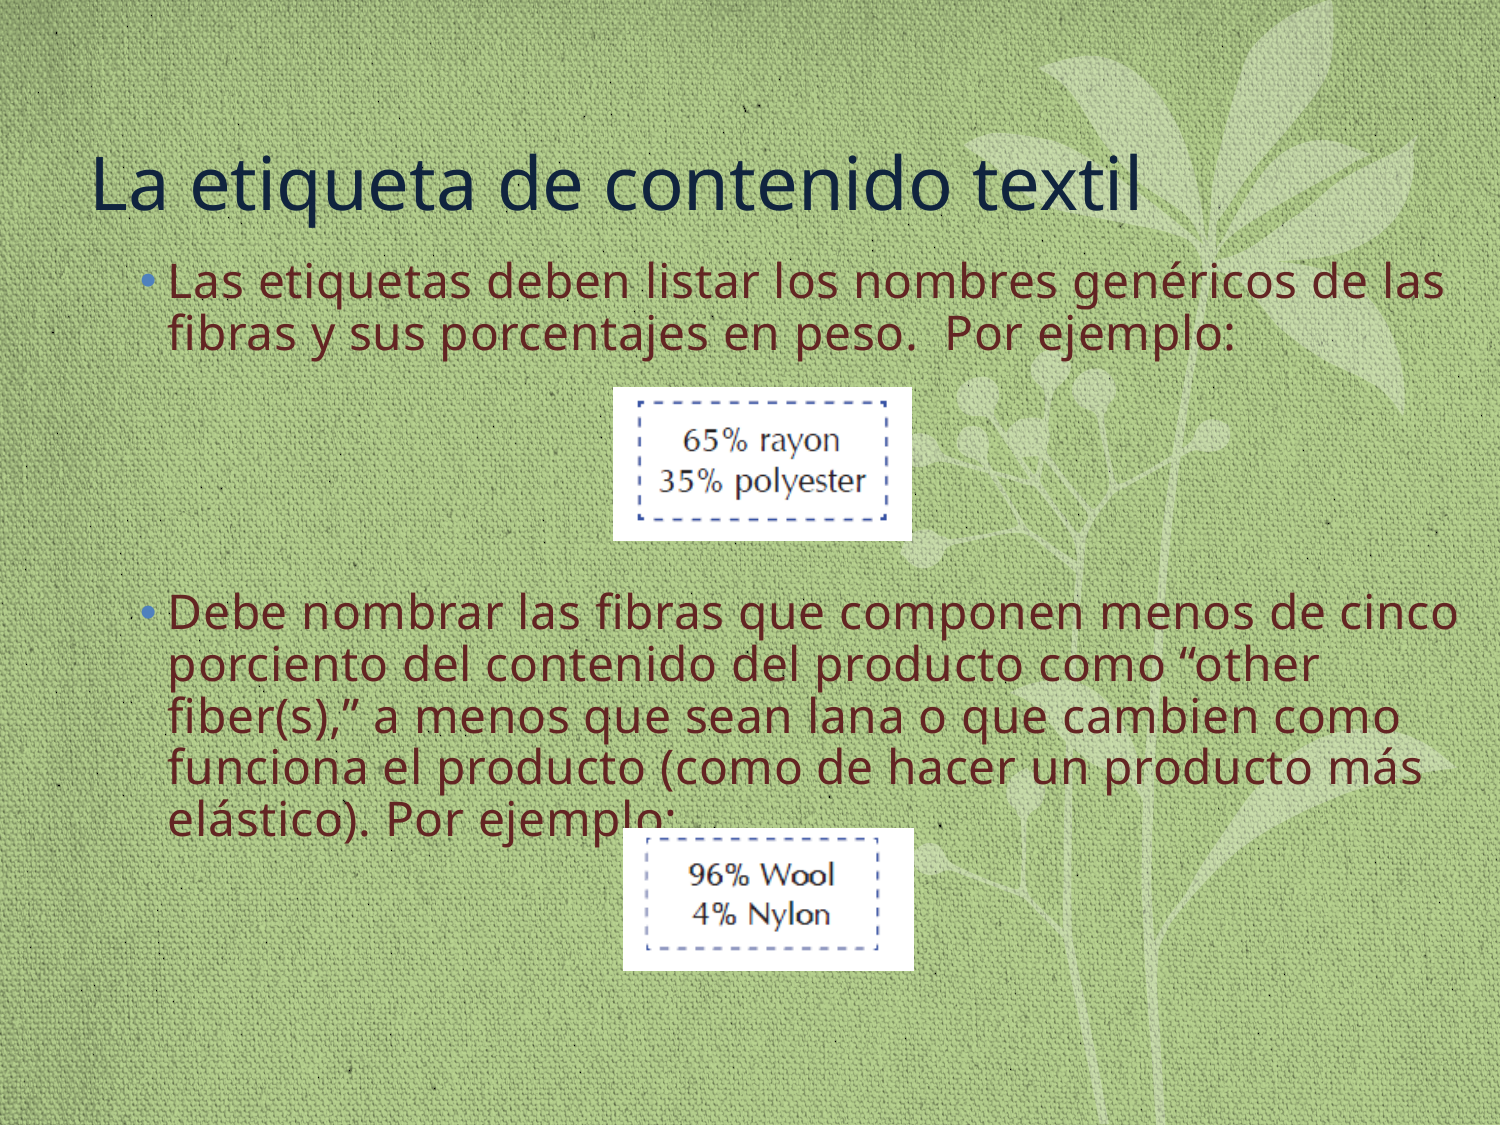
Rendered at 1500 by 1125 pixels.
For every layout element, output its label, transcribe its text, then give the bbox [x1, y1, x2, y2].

picture [622, 828, 914, 971]
picture [612, 387, 912, 541]
list Las etiquetas deben listar los nombres genéricos de las fibras y sus porcentajes en peso. Por ejemplo: Debe nombrar las fibras que componen menos de cinco porciento del contenido del producto como “other fiber(s),” a menos que sean lana o que cambien como funciona el producto (como de hacer un producto más elástico). Por ejemplo: [125, 249, 1488, 1025]
title La etiqueta de contenido textil [75, 87, 1200, 275]
